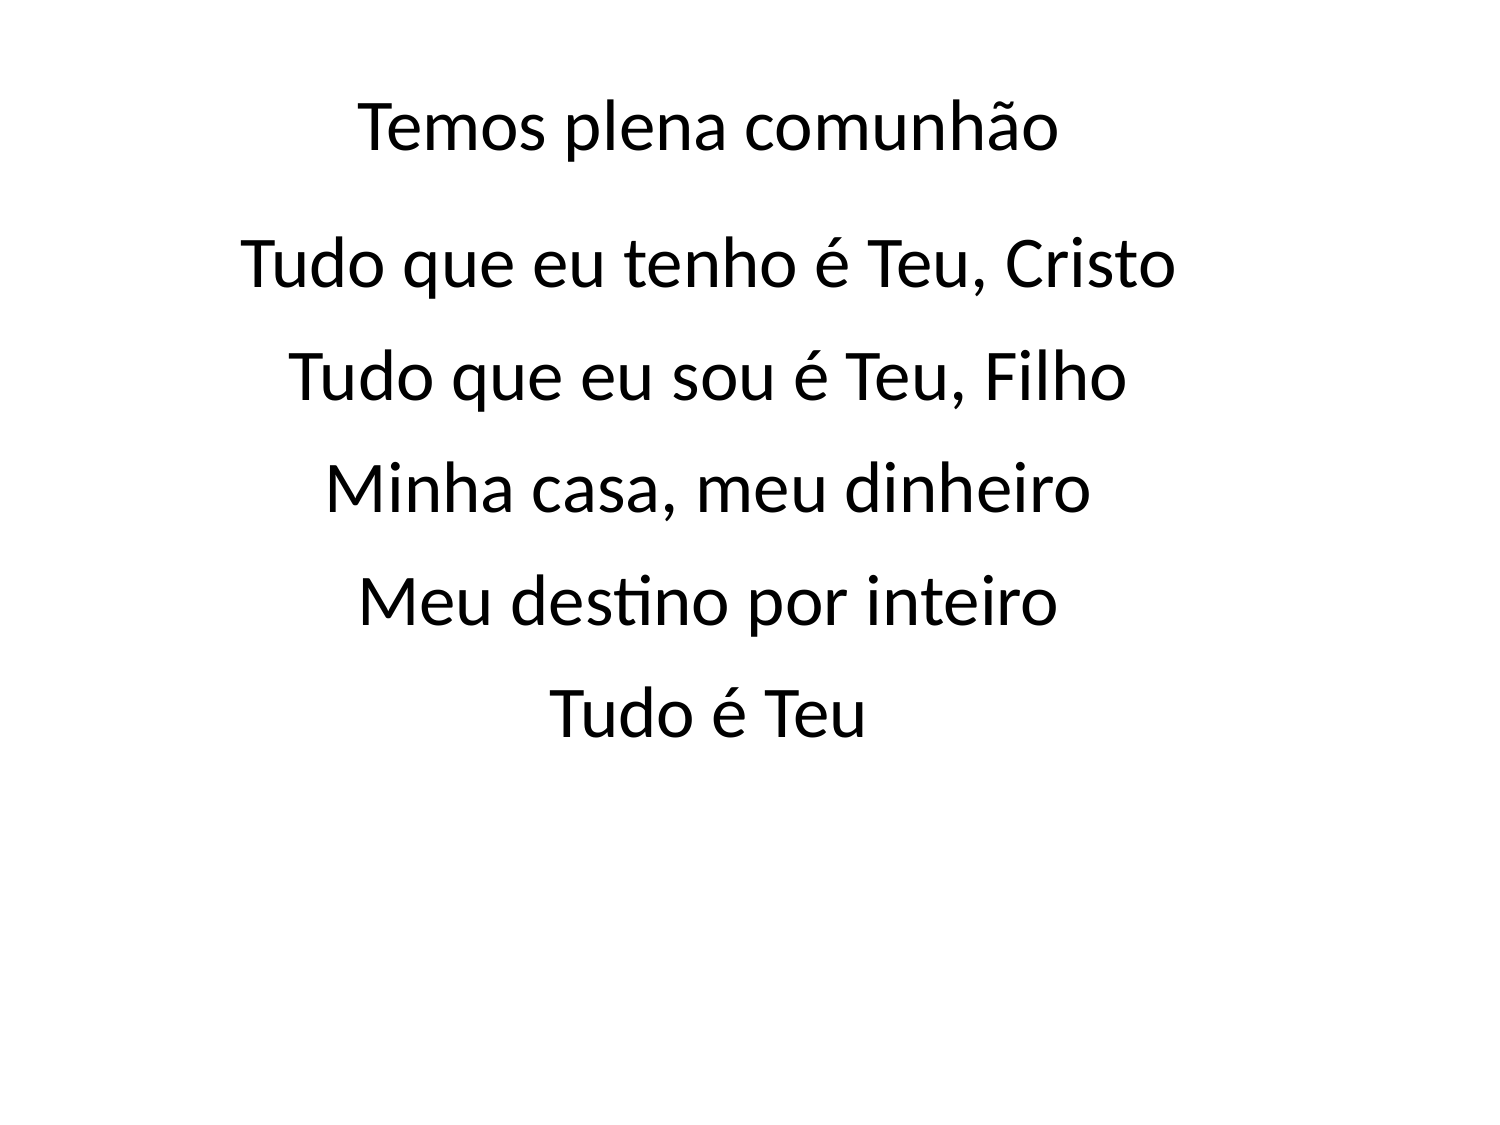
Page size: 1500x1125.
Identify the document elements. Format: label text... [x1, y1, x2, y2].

text_box Temos plena comunhão Tudo que eu tenho é Teu, Cristo Tudo que eu sou é Teu, Filho Minha casa, meu dinheiro Meu destino por inteiro Tudo é Teu [225, 0, 1192, 760]
